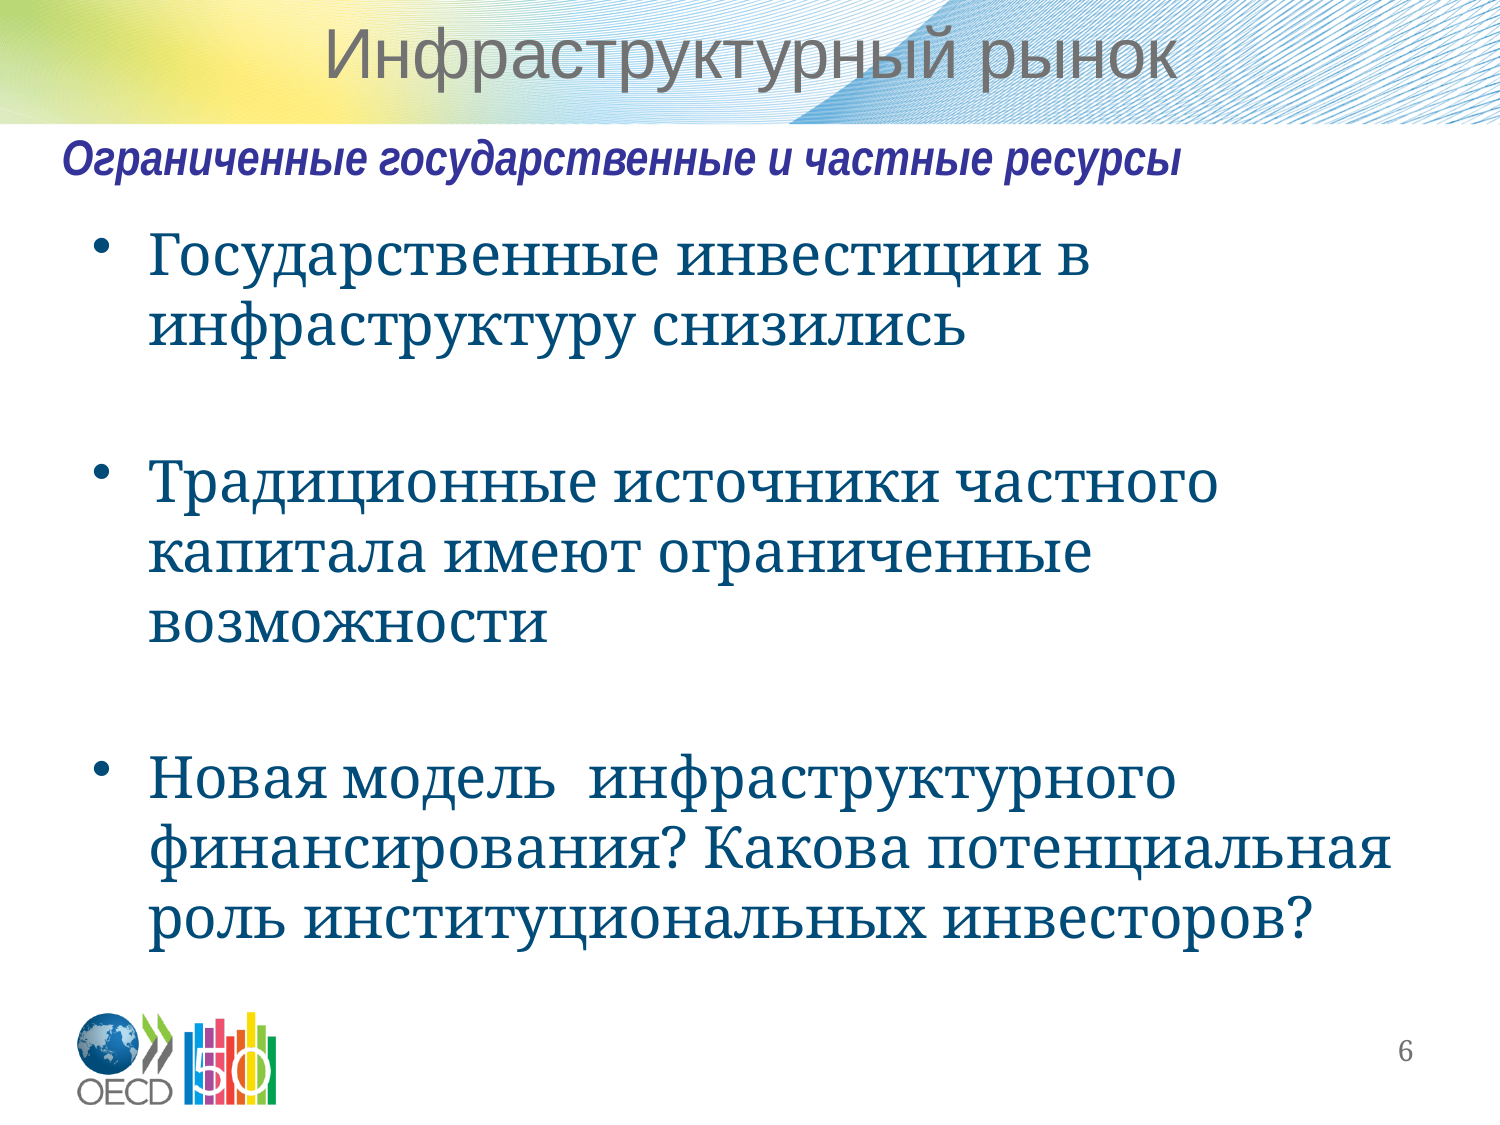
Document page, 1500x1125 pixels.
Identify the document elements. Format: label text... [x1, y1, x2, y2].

text_box Ограниченные государственные и частные ресурсы [53, 125, 1459, 186]
title Инфраструктурный рынок [76, 0, 1426, 107]
slide_number 6 [1245, 1024, 1430, 1103]
picture [0, 0, 1500, 1125]
list Государственные инвестиции в инфраструктуру снизились Традиционные источники частного капитала имеют ограниченные возможности Новая модель инфраструктурного финансирования? Какова потенциальная роль институциональных инвесторов? [76, 209, 1426, 953]
